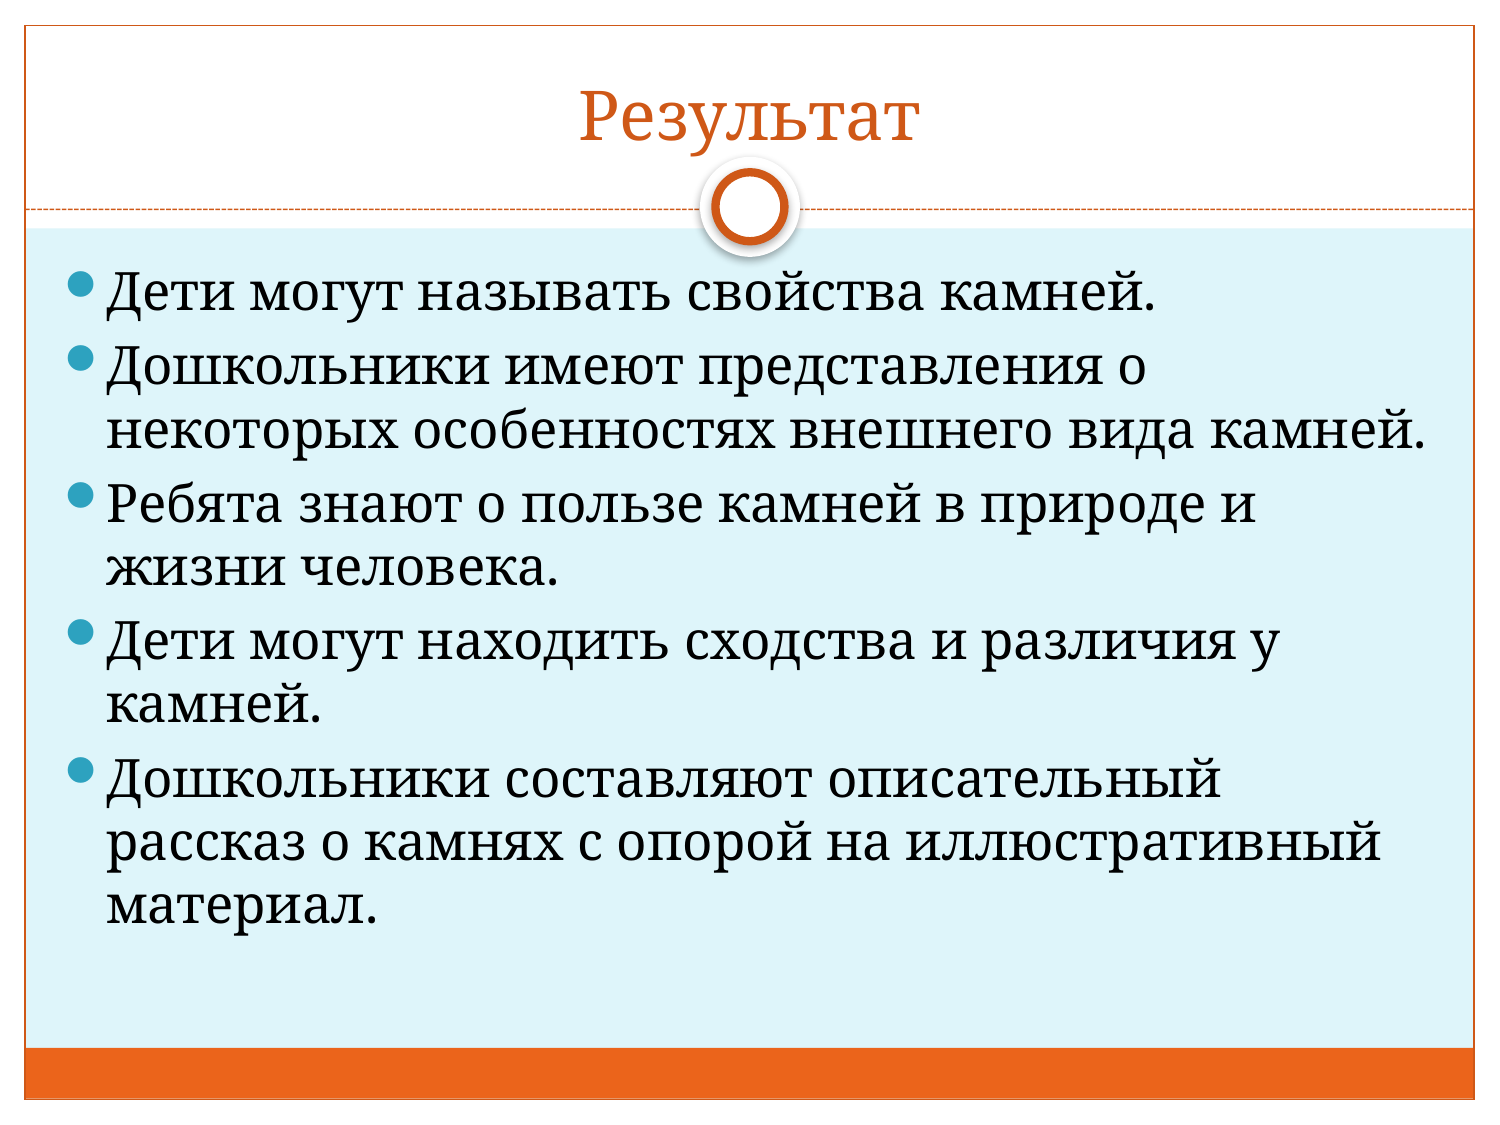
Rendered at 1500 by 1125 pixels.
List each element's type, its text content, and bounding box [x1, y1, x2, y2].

list Дети могут называть свойства камней. Дошкольники имеют представления о некоторых особенностях внешнего вида камней. Ребята знают о пользе камней в природе и жизни человека. Дети могут находить сходства и различия у камней. Дошкольники составляют описательный рассказ о камнях с опорой на иллюстративный материал. [49, 250, 1445, 1001]
title Результат [49, 37, 1450, 162]
